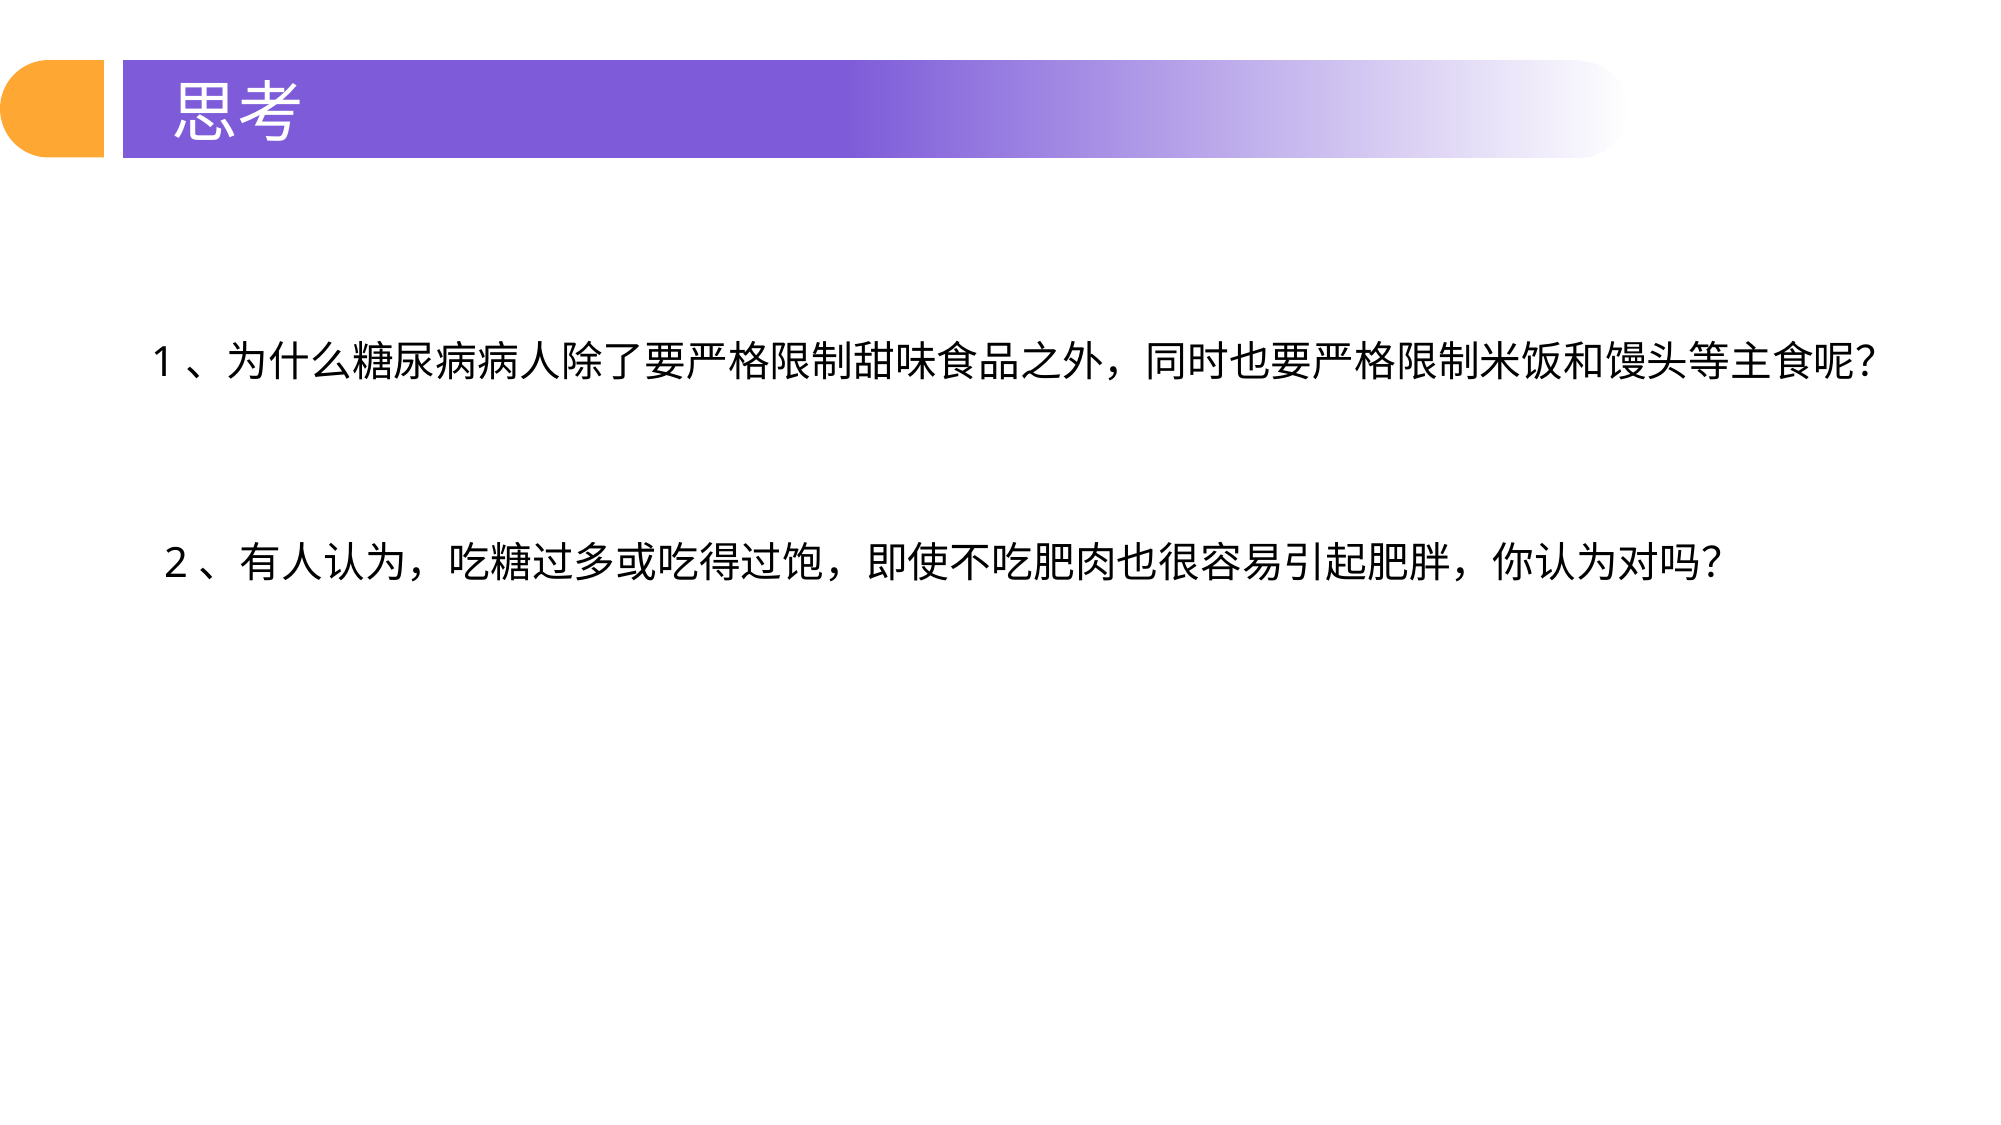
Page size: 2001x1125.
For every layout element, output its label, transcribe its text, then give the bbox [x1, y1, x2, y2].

text_box 2、有人认为，吃糖过多或吃得过饱，即使不吃肥肉也很容易引起肥胖，你认为对吗？ [149, 503, 1946, 689]
text_box 思考 [171, 69, 305, 150]
text_box 1、为什么糖尿病病人除了要严格限制甜味食品之外，同时也要严格限制米饭和馒头等主食呢？ [136, 302, 1904, 626]
